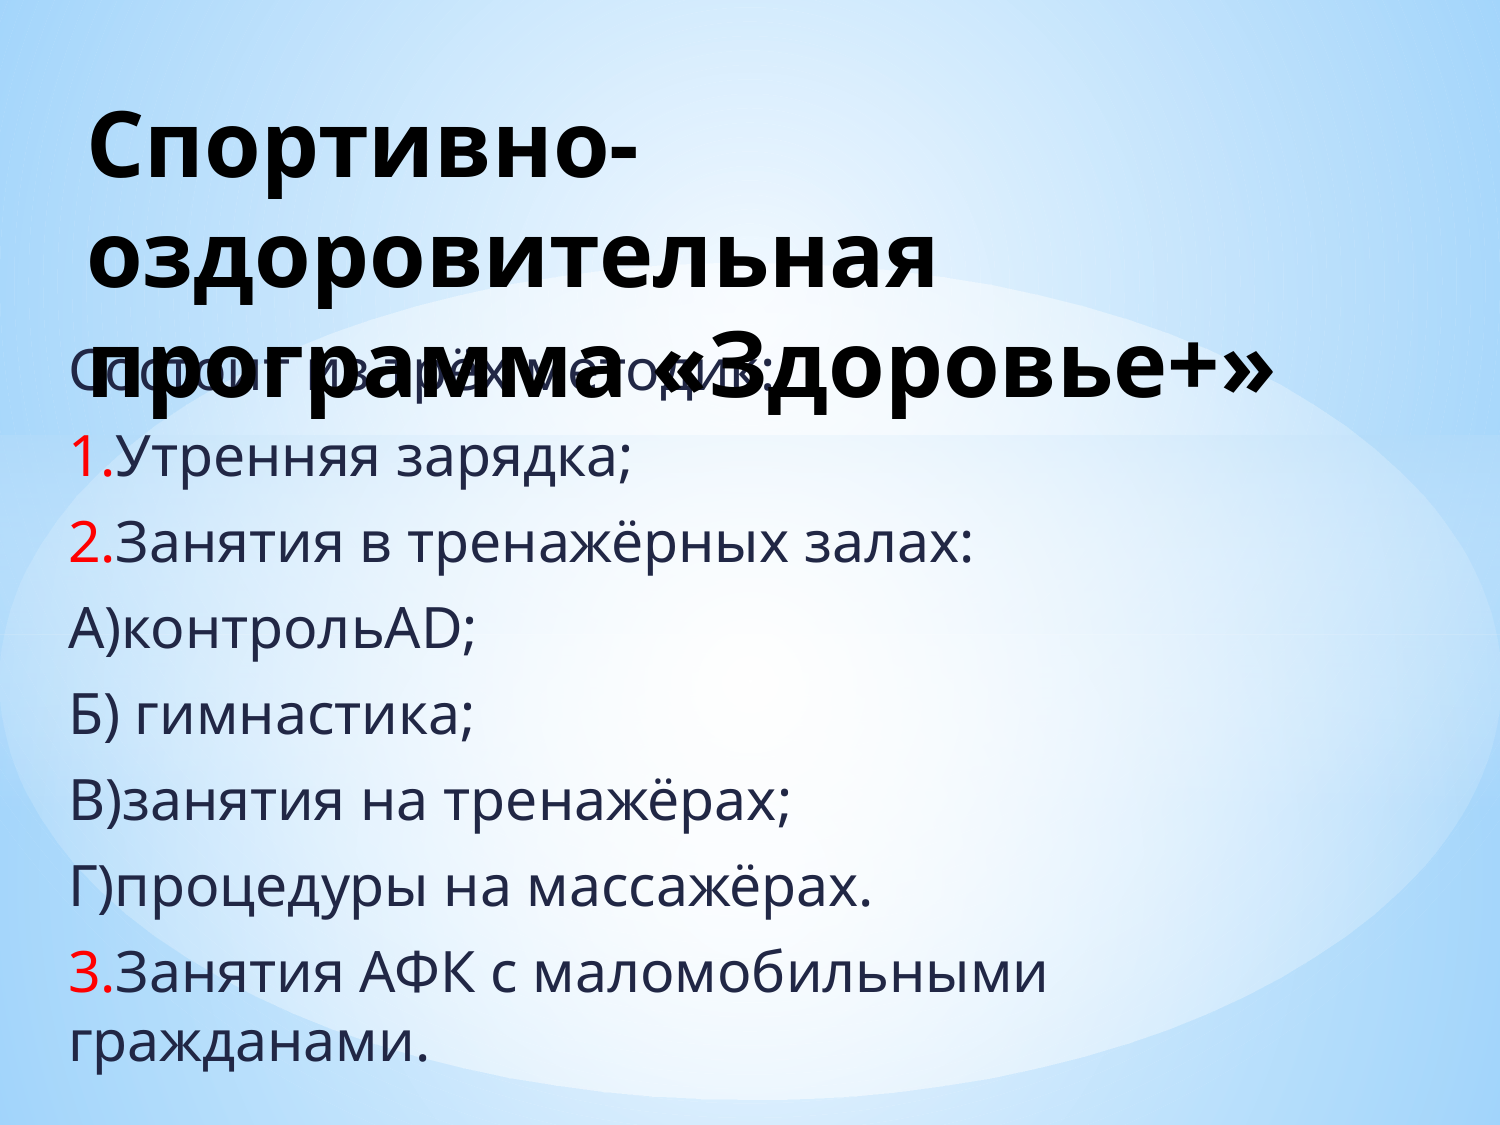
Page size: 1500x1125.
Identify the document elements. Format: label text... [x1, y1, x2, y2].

title Спортивно-оздоровительная программа «Здоровье+» [41, 78, 1459, 338]
subtitle Состоит из трёх методик: 1.Утренняя зарядка; 2.Занятия в тренажёрных залах: А)контрольAD; Б) гимнастика; В)занятия на тренажёрах; Г)процедуры на массажёрах. 3.Занятия АФК с маломобильными гражданами. [53, 338, 1412, 1083]
